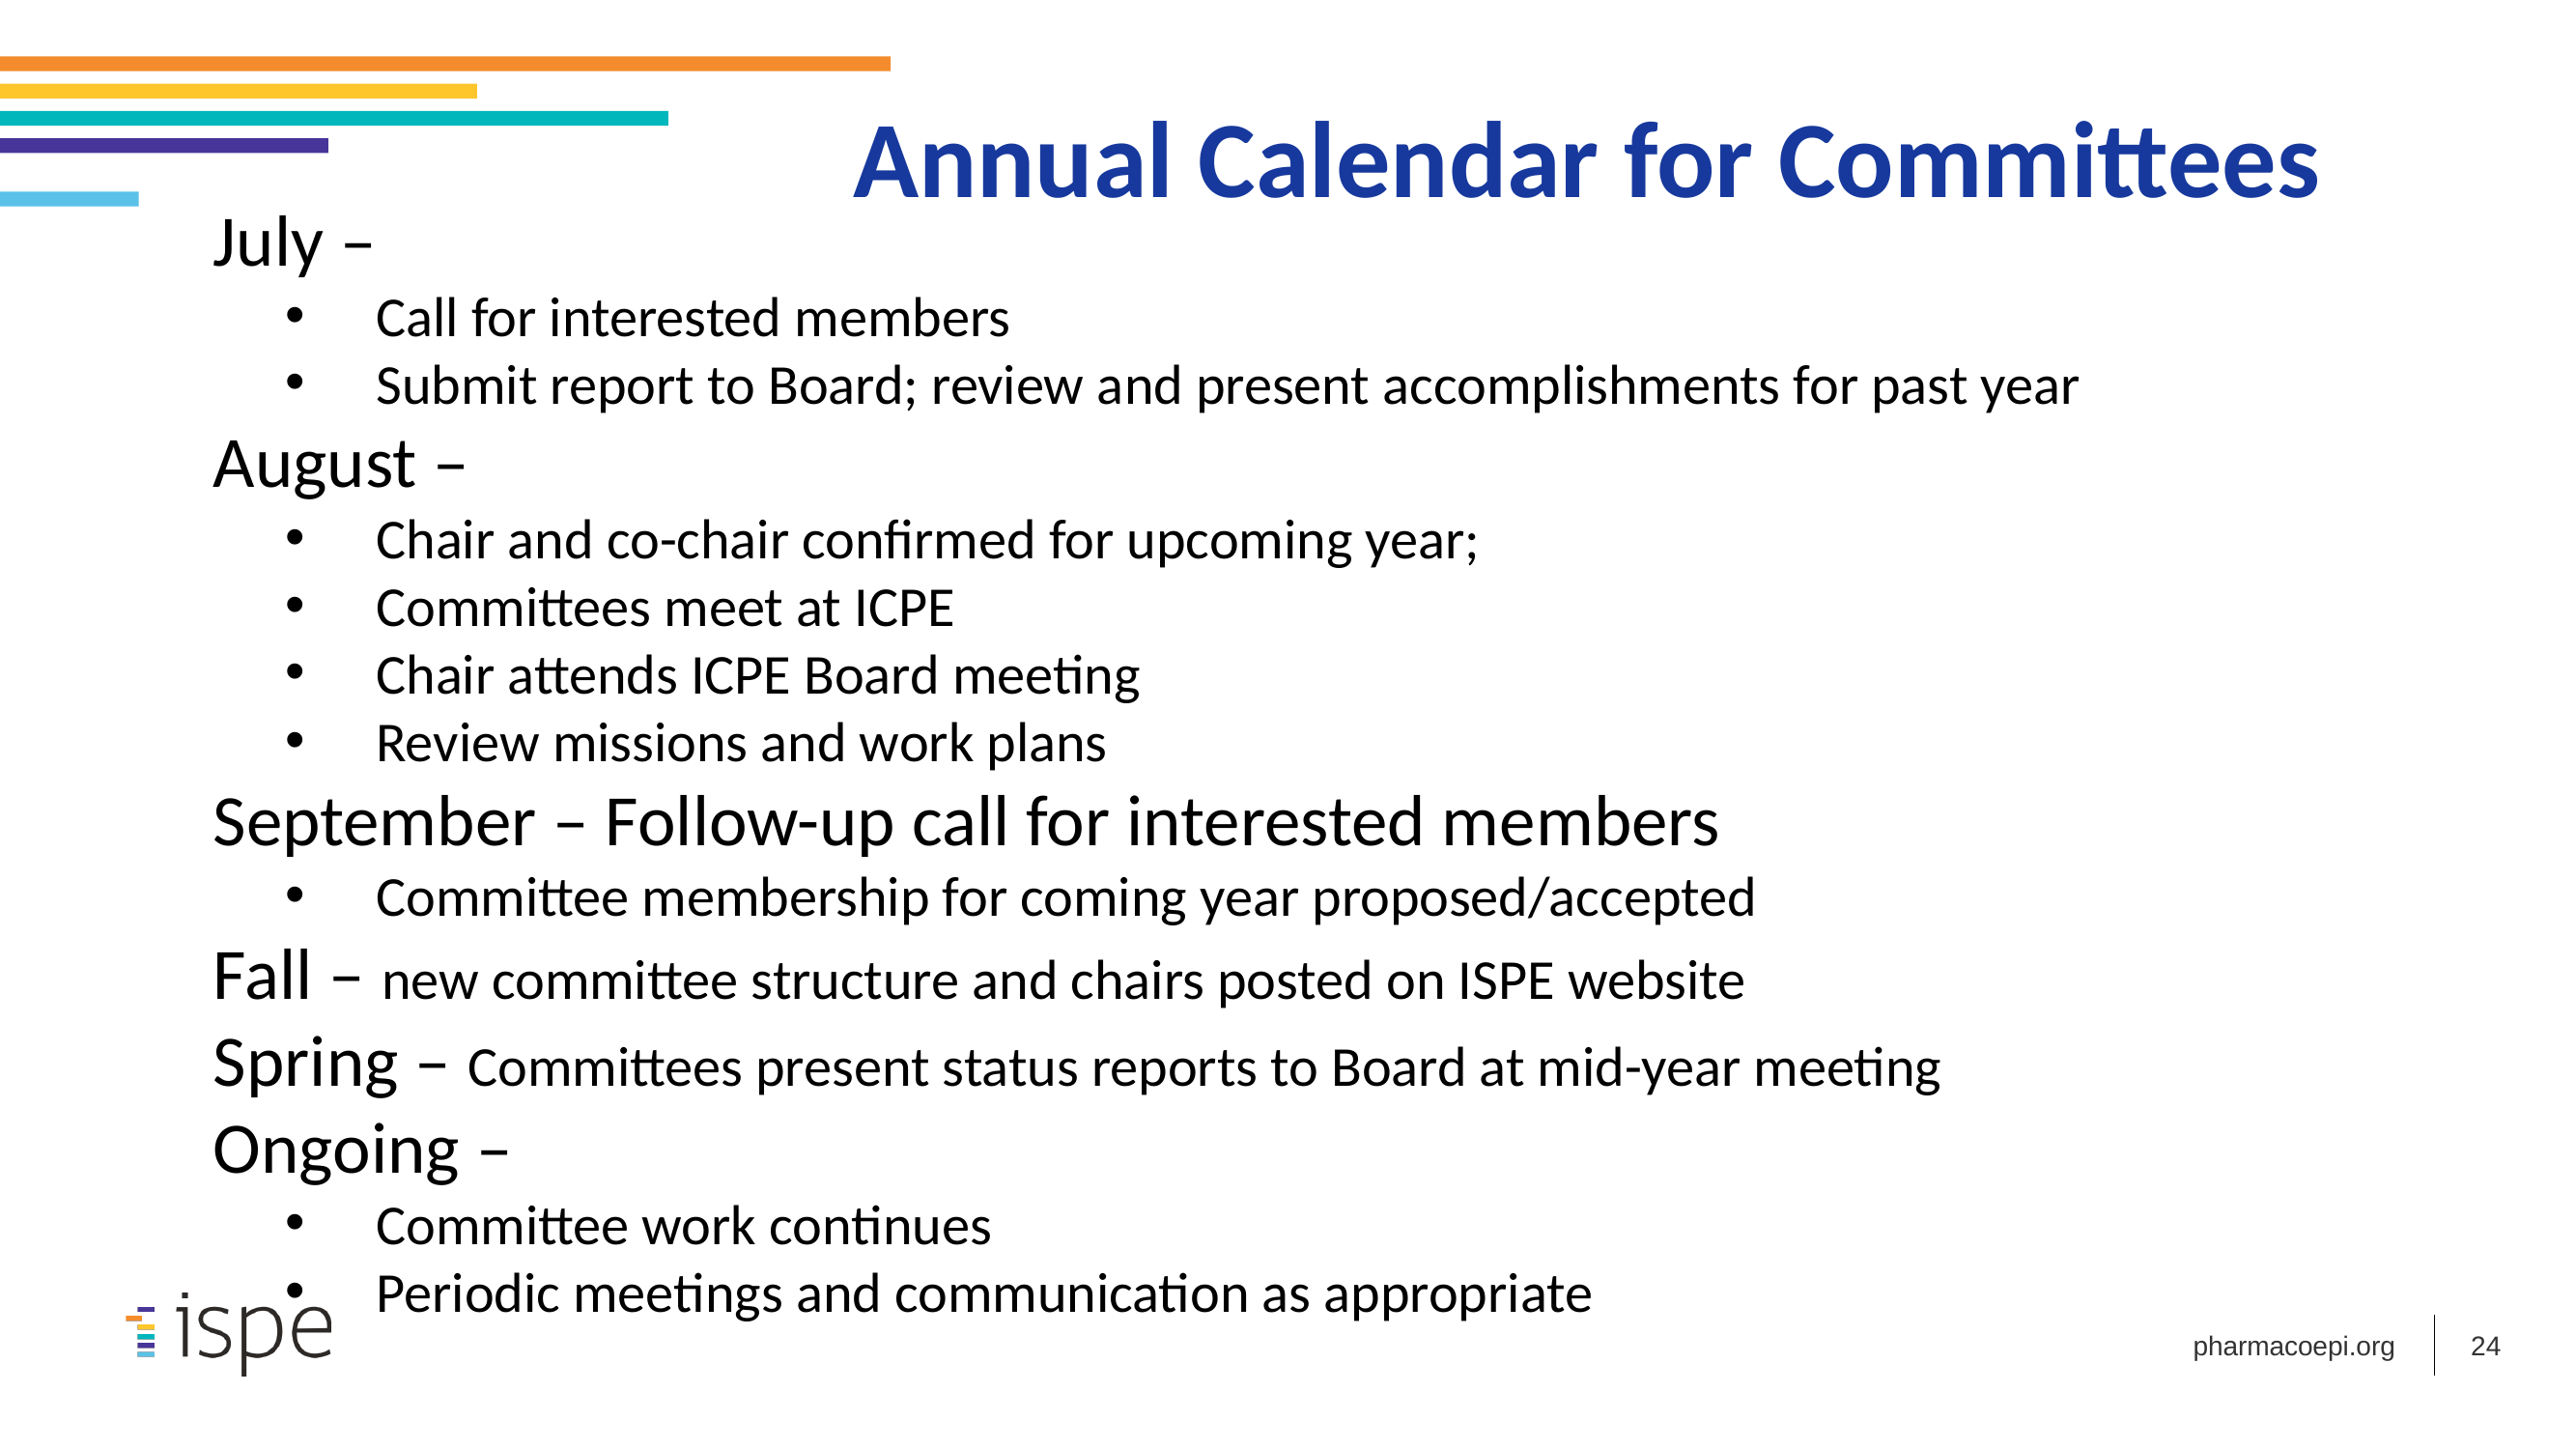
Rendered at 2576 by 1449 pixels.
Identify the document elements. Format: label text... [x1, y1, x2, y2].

list Annual Calendar for Committees [853, 88, 2448, 221]
list July – Call for interested members Submit report to Board; review and present accomplishments for past year August – Chair and co-chair confirmed for upcoming year; Committees meet at ICPE Chair attends ICPE Board meeting Review missions and work plans September – Follow-up call for interested members Committee membership for coming year proposed/accepted Fall – new committee structure and chairs posted on ISPE website Spring – Committees present status reports to Board at mid-year meeting Ongoing – Committee work continues Periodic meetings and communication as appropriate [212, 193, 2423, 1335]
slide_number 24 [2466, 1327, 2576, 1362]
